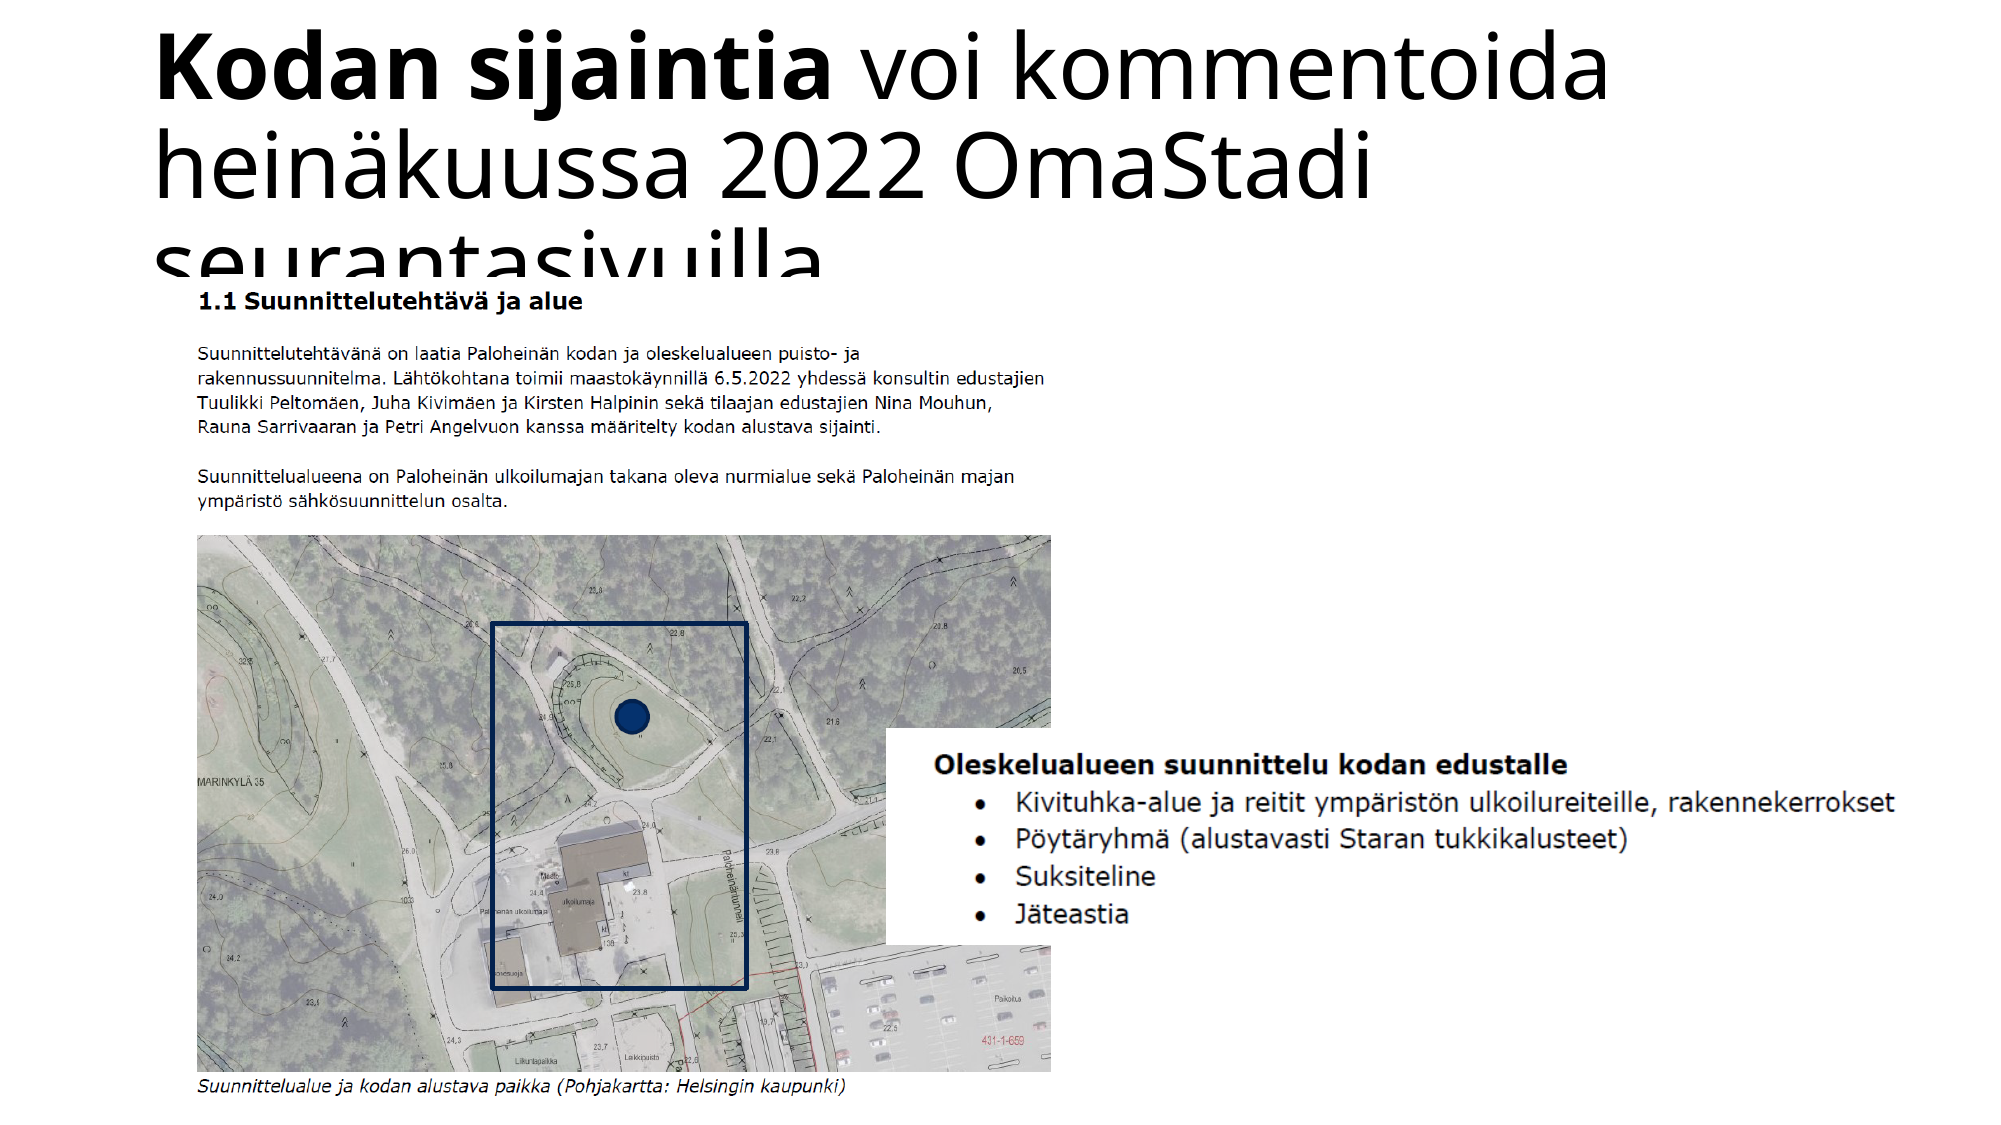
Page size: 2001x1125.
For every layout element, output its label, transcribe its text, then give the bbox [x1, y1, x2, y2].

title Kodan sijaintia voi kommentoida heinäkuussa 2022 OmaStadi seurantasivuilla [137, 59, 1863, 278]
picture [149, 277, 1988, 1125]
